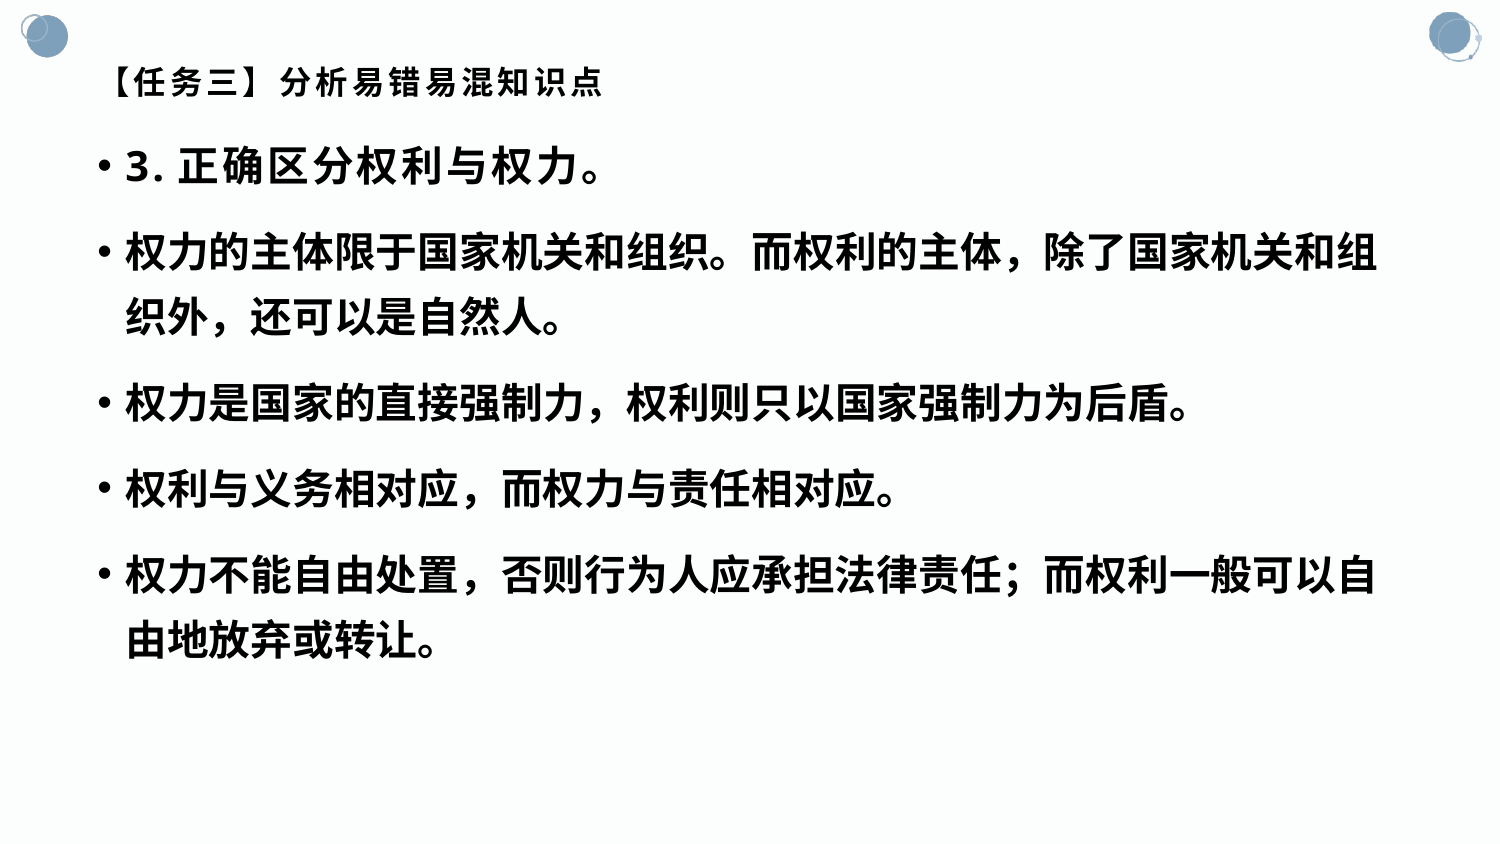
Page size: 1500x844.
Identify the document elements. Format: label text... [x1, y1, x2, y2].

list 3.正确区分权利与权力。 权力的主体限于国家机关和组织。而权利的主体，除了国家机关和组织外，还可以是自然人。 权力是国家的直接强制力，权利则只以国家强制力为后盾。 权利与义务相对应，而权力与责任相对应。 权力不能自由处置，否则行为人应承担法律责任；而权利一般可以自由地放弃或转让。 [82, 117, 1418, 781]
title 【任务三】分析易错易混知识点 [82, 54, 1418, 109]
picture [1411, 0, 1500, 73]
picture [0, 0, 89, 73]
